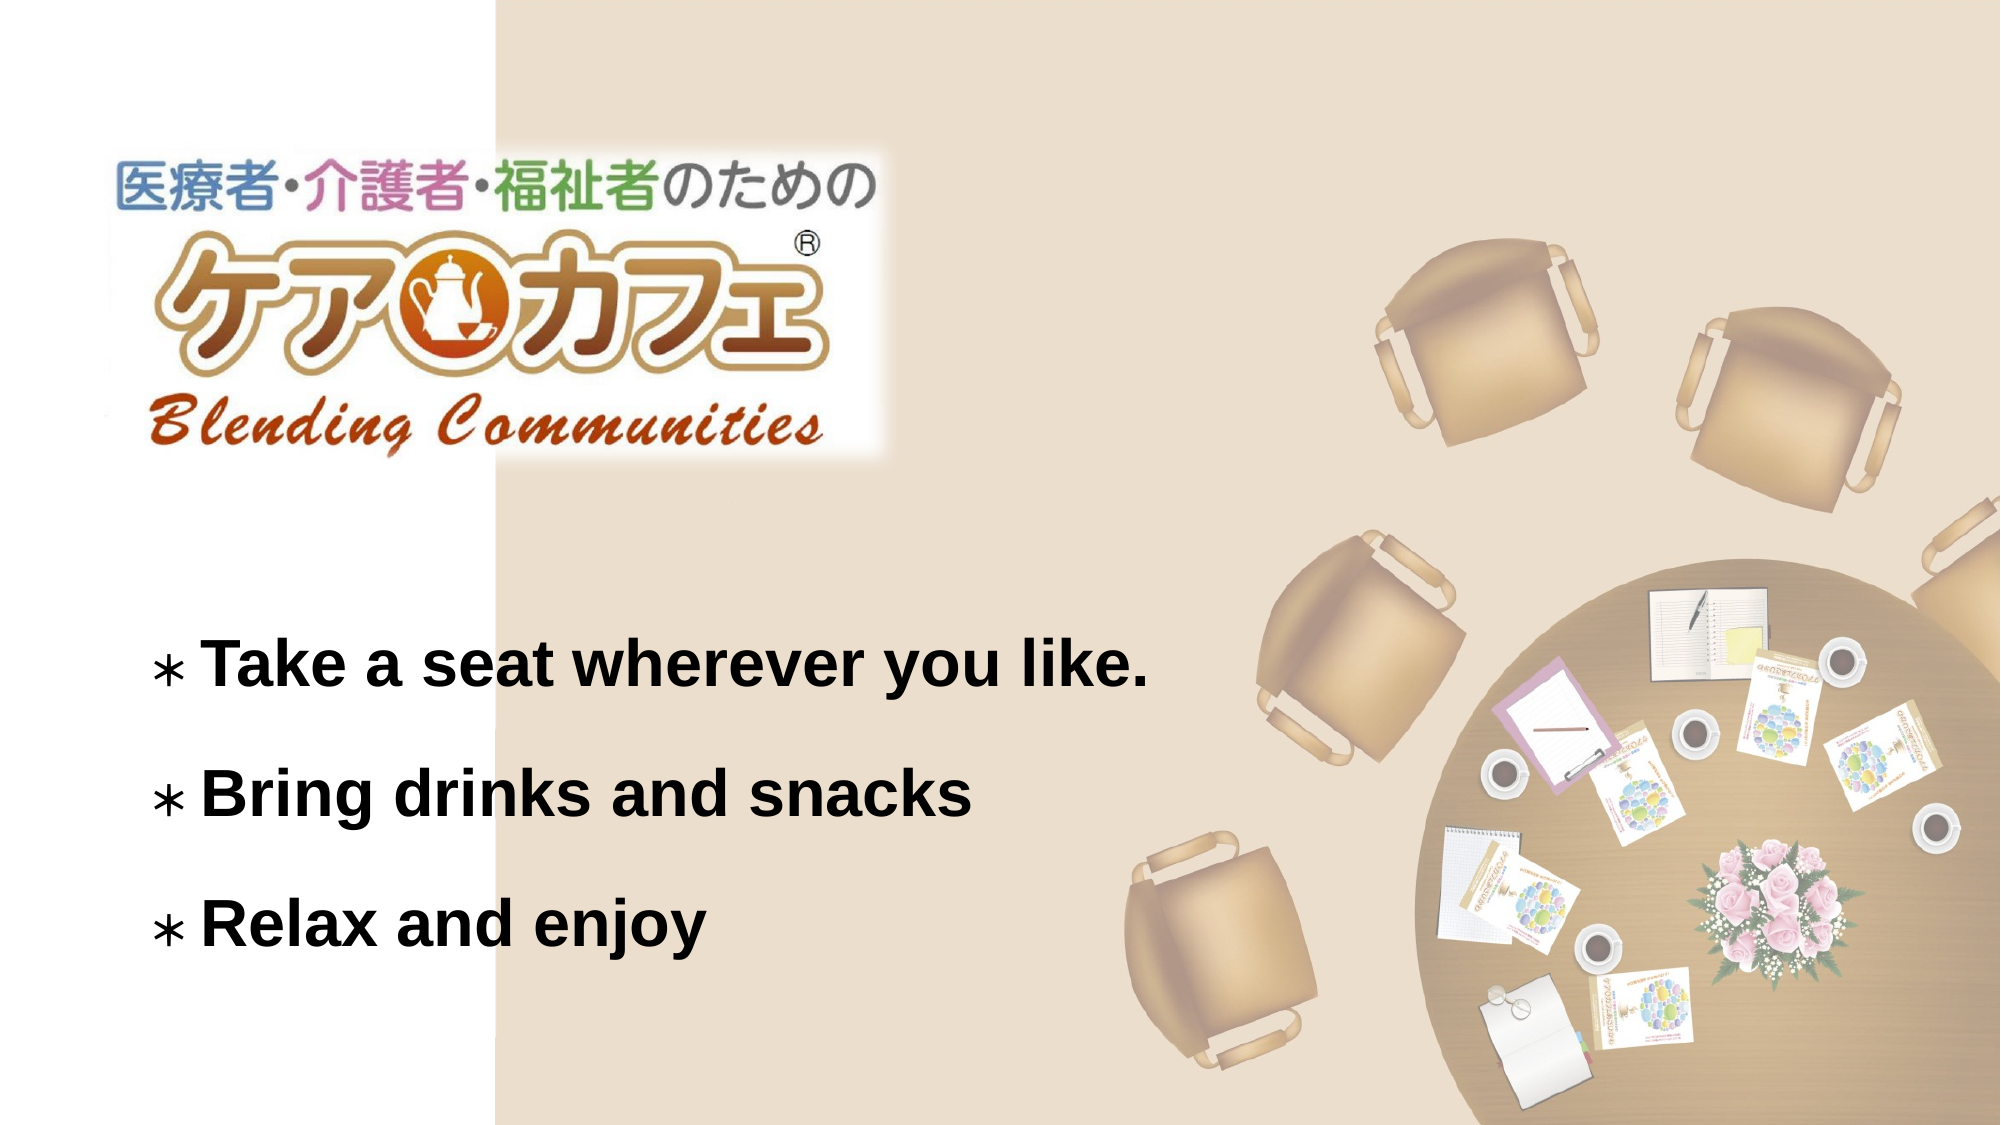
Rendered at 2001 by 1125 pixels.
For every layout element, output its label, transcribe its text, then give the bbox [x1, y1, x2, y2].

picture [90, 0, 2000, 1125]
text_box ＊Take a seat wherever you like. ＊Bring drinks and snacks ＊Relax and enjoy [134, 612, 495, 968]
